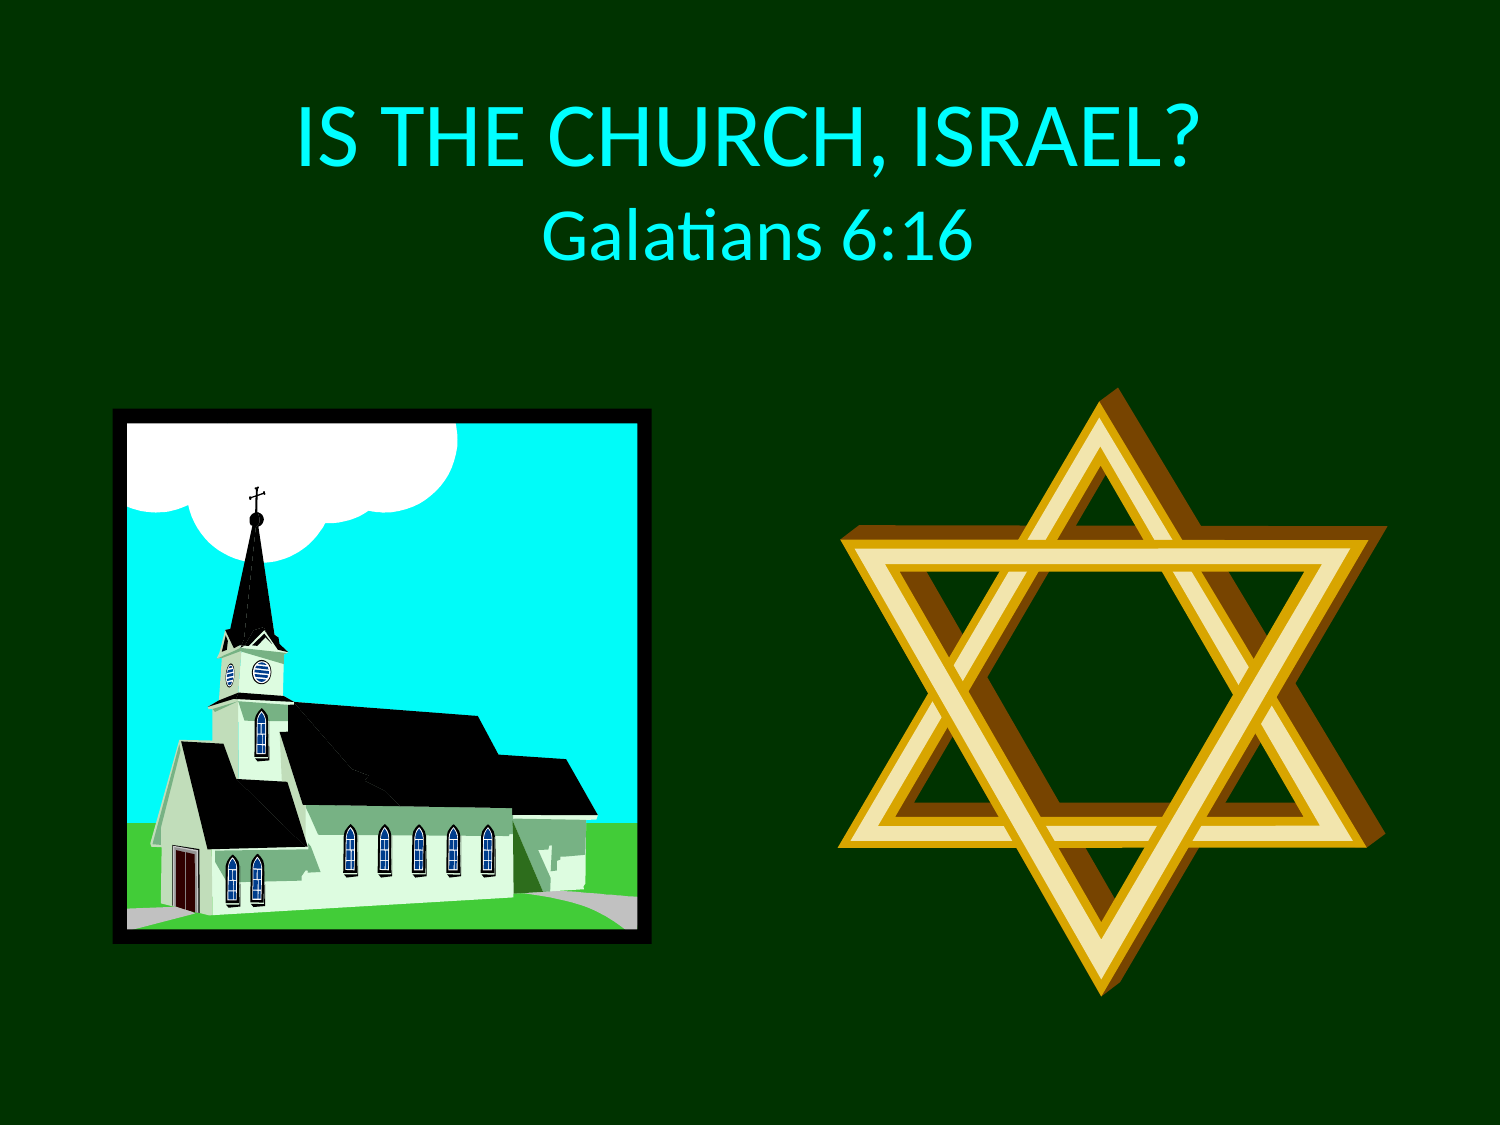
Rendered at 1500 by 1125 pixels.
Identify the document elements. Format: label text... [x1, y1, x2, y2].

picture [837, 387, 1388, 997]
title IS THE CHURCH, ISRAEL? Galatians 6:16 [112, 50, 1388, 300]
picture [112, 408, 652, 944]
